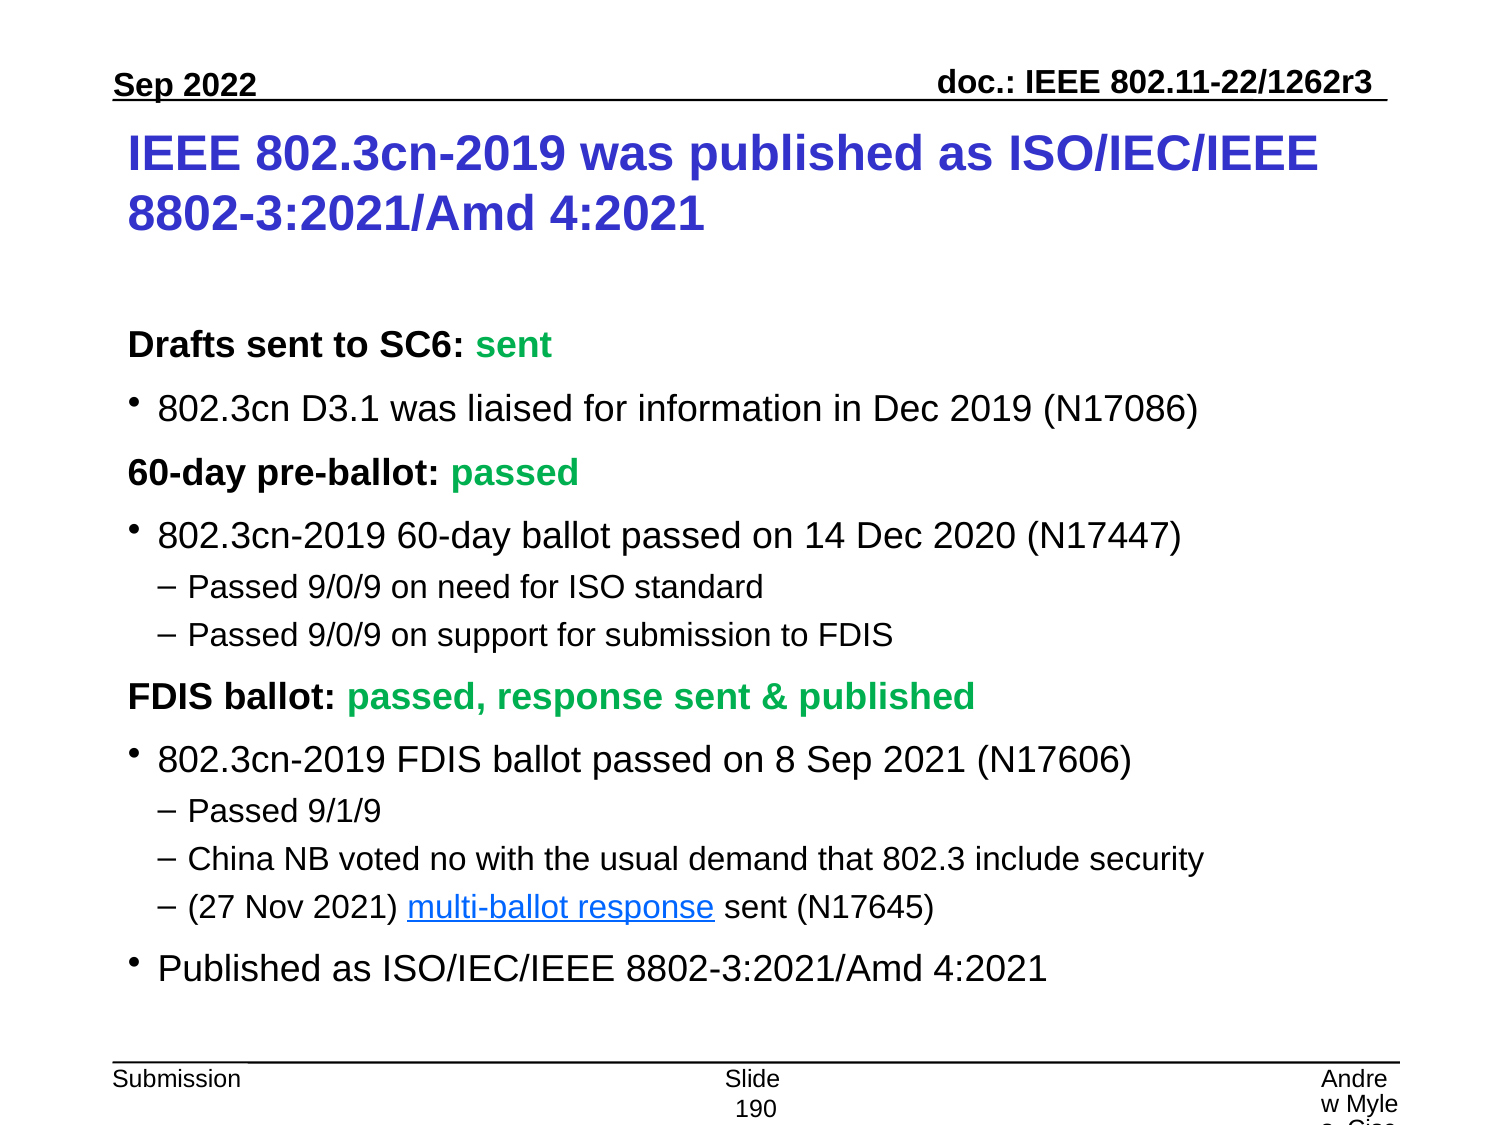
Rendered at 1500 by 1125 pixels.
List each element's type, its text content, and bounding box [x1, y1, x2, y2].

title IEEE 802.3cn-2019 was published as ISO/IEC/IEEE 8802-3:2021/Amd 4:2021 [112, 112, 1388, 288]
list Drafts sent to SC6: sent 802.3cn D3.1 was liaised for information in Dec 2019 (N17086) 60-day pre-ballot: passed 802.3cn-2019 60-day ballot passed on 14 Dec 2020 (N17447) Passed 9/0/9 on need for ISO standard Passed 9/0/9 on support for submission to FDIS FDIS ballot: passed, response sent & published 802.3cn-2019 FDIS ballot passed on 8 Sep 2021 (N17606) Passed 9/1/9 China NB voted no with the usual demand that 802.3 include security (27 Nov 2021) multi-ballot response sent (N17645) Published as ISO/IEC/IEEE 8802-3:2021/Amd 4:2021 [112, 312, 1388, 988]
slide_number Slide 190 [709, 1061, 803, 1093]
footer Andrew Myles, Cisco [1320, 1061, 1402, 1093]
